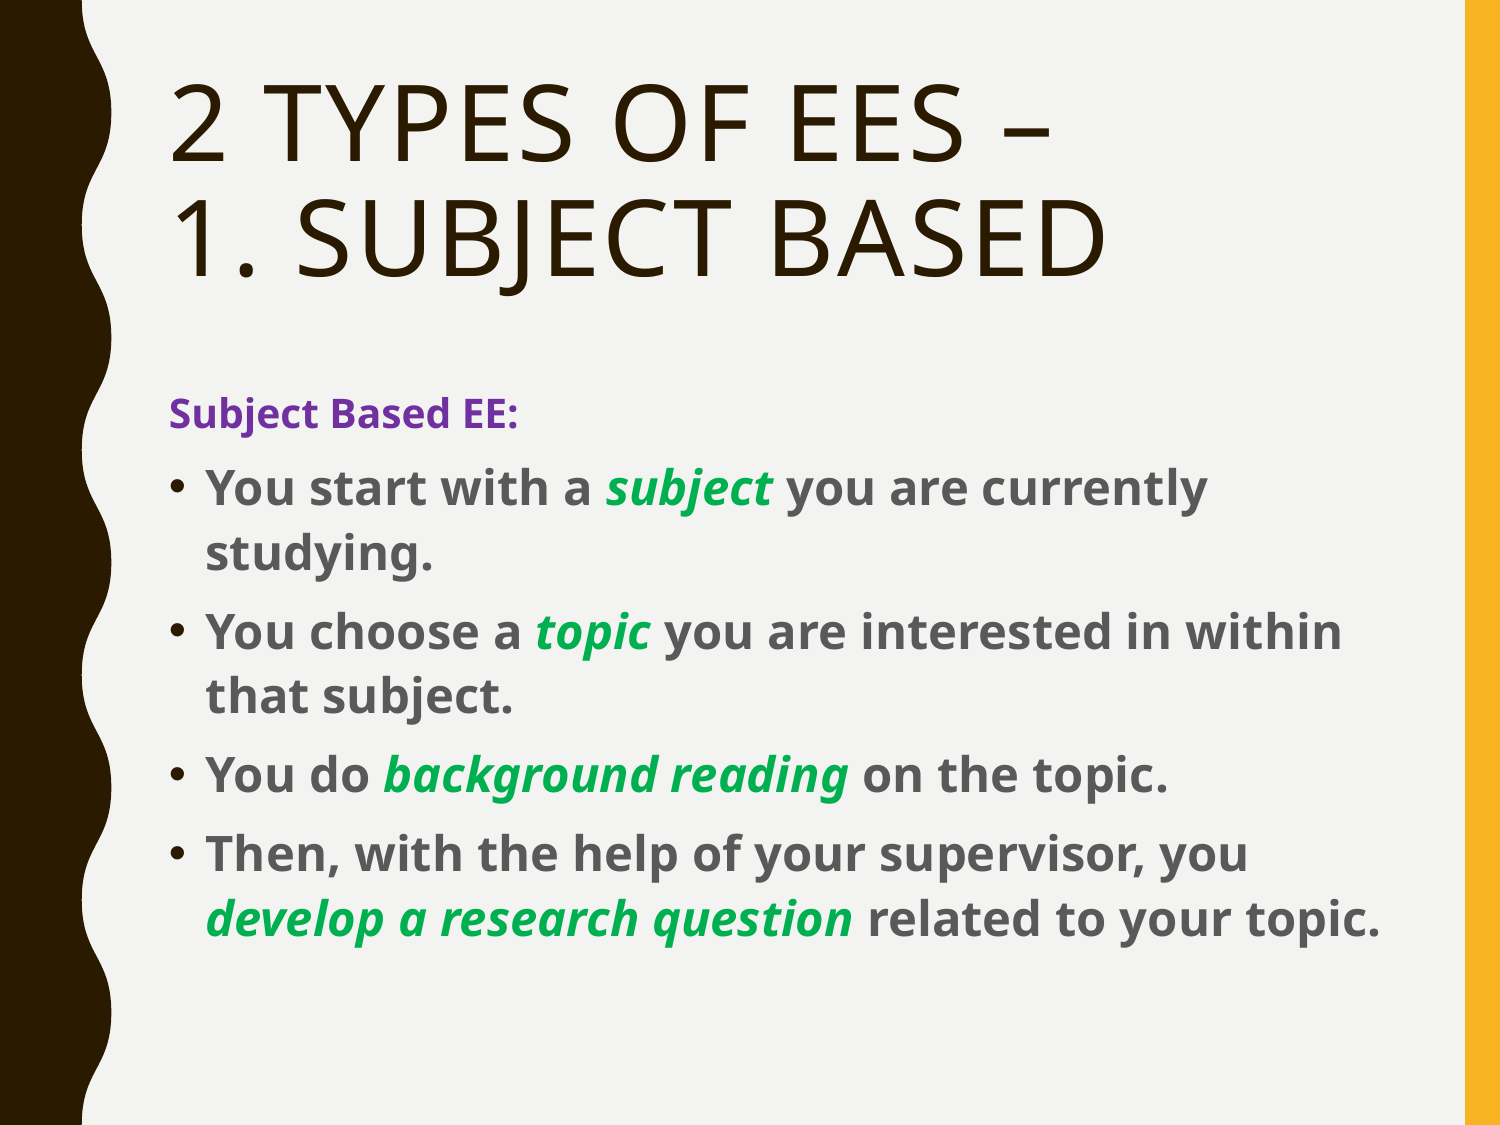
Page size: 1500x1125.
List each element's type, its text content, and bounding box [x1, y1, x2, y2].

title 2 Types of Ees – 1. Subject Based [154, 62, 1407, 308]
list Subject Based EE: You start with a subject you are currently studying. You choose a topic you are interested in within that subject. You do background reading on the topic. Then, with the help of your supervisor, you develop a research question related to your topic. [154, 375, 1407, 965]
